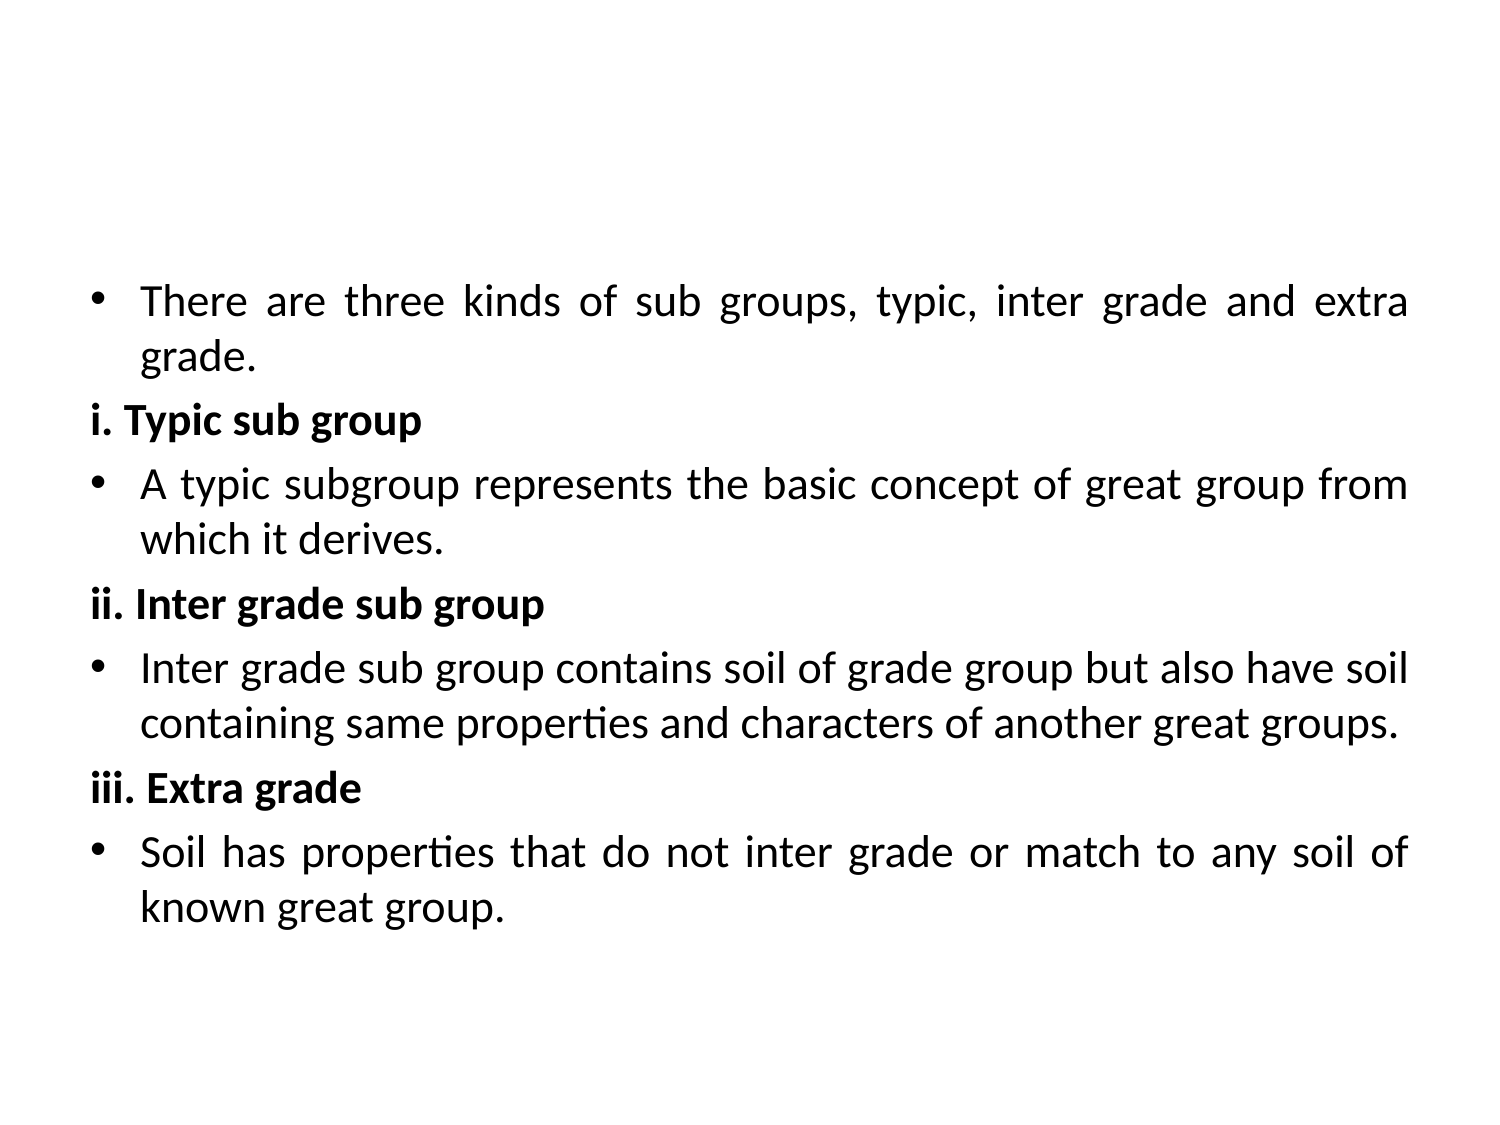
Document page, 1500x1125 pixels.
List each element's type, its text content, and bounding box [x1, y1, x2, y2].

list There are three kinds of sub groups, typic, inter grade and extra grade. i. Typic sub group A typic subgroup represents the basic concept of great group from which it derives. ii. Inter grade sub group Inter grade sub group contains soil of grade group but also have soil containing same properties and characters of another great groups. iii. Extra grade Soil has properties that do not inter grade or match to any soil of known great group. [75, 262, 1425, 1005]
